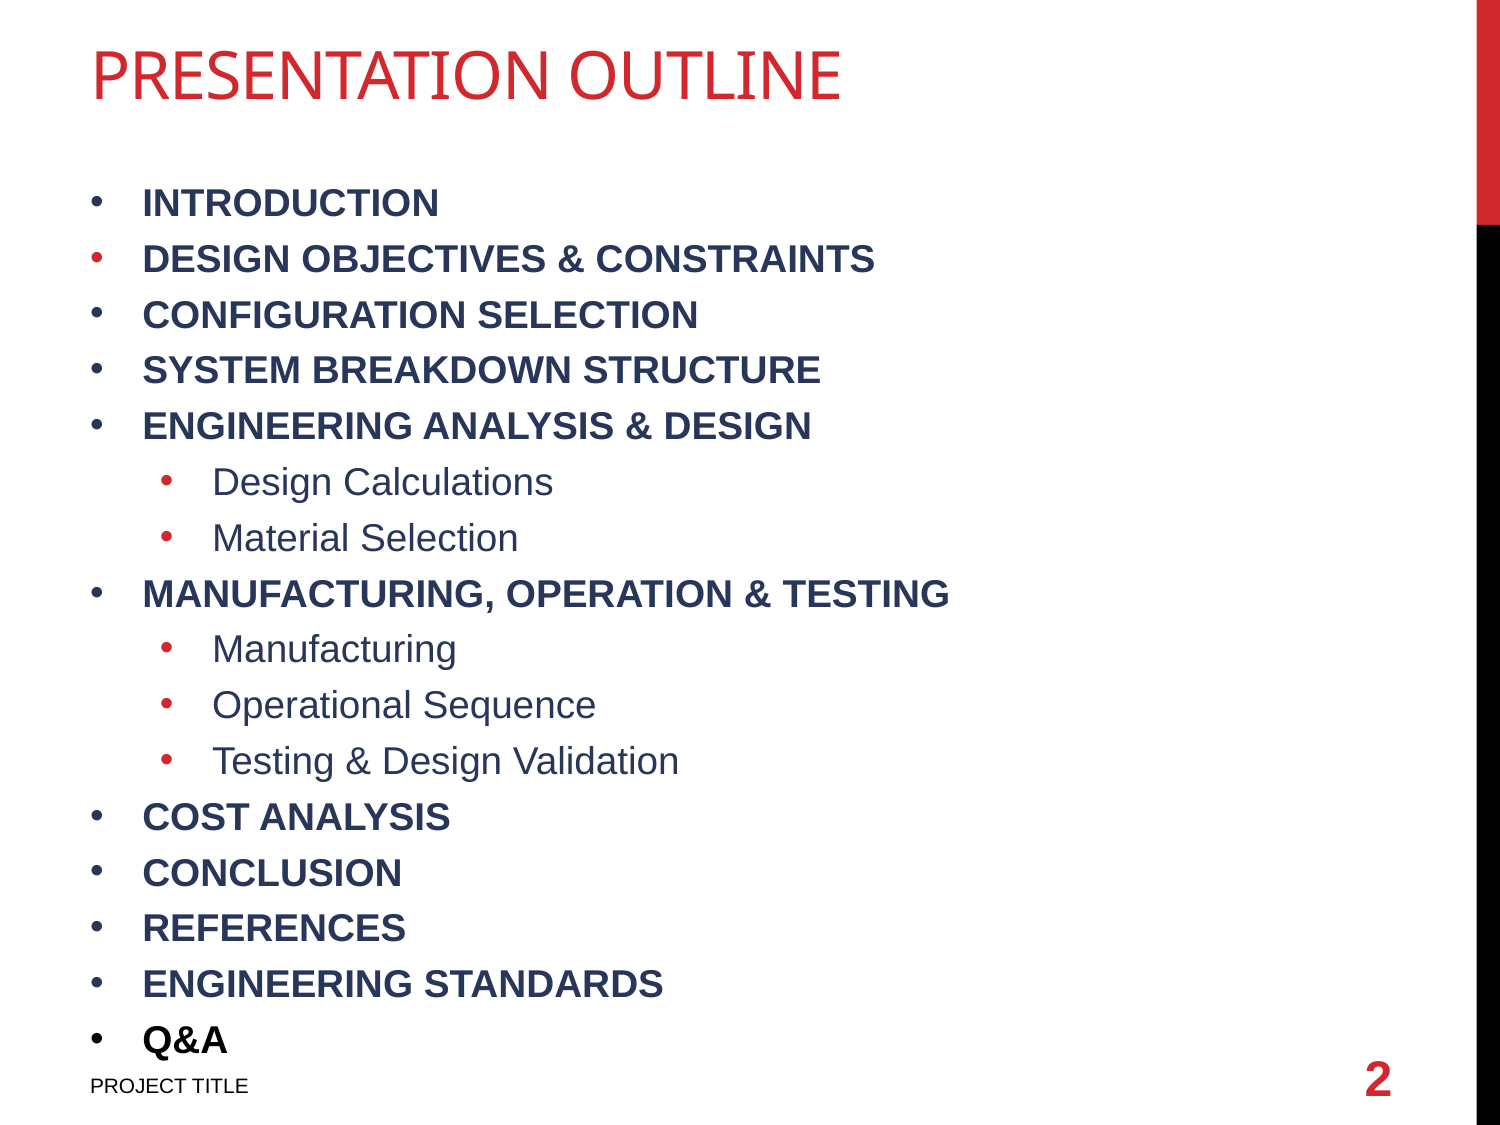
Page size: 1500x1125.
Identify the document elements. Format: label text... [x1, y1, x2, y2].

list INTRODUCTION DESIGN OBJECTIVES & CONSTRAINTS CONFIGURATION SELECTION SYSTEM BREAKDOWN STRUCTURE ENGINEERING ANALYSIS & DESIGN Design Calculations Material Selection MANUFACTURING, OPERATION & TESTING Manufacturing Operational Sequence Testing & Design Validation COST ANALYSIS CONCLUSION REFERENCES ENGINEERING STANDARDS Q&A [75, 160, 1325, 1071]
slide_number 2 [1349, 1045, 1500, 1106]
title PRESENTATION OUTLINE [75, 25, 1025, 160]
footer PROJECT TITLE [75, 1065, 750, 1125]
